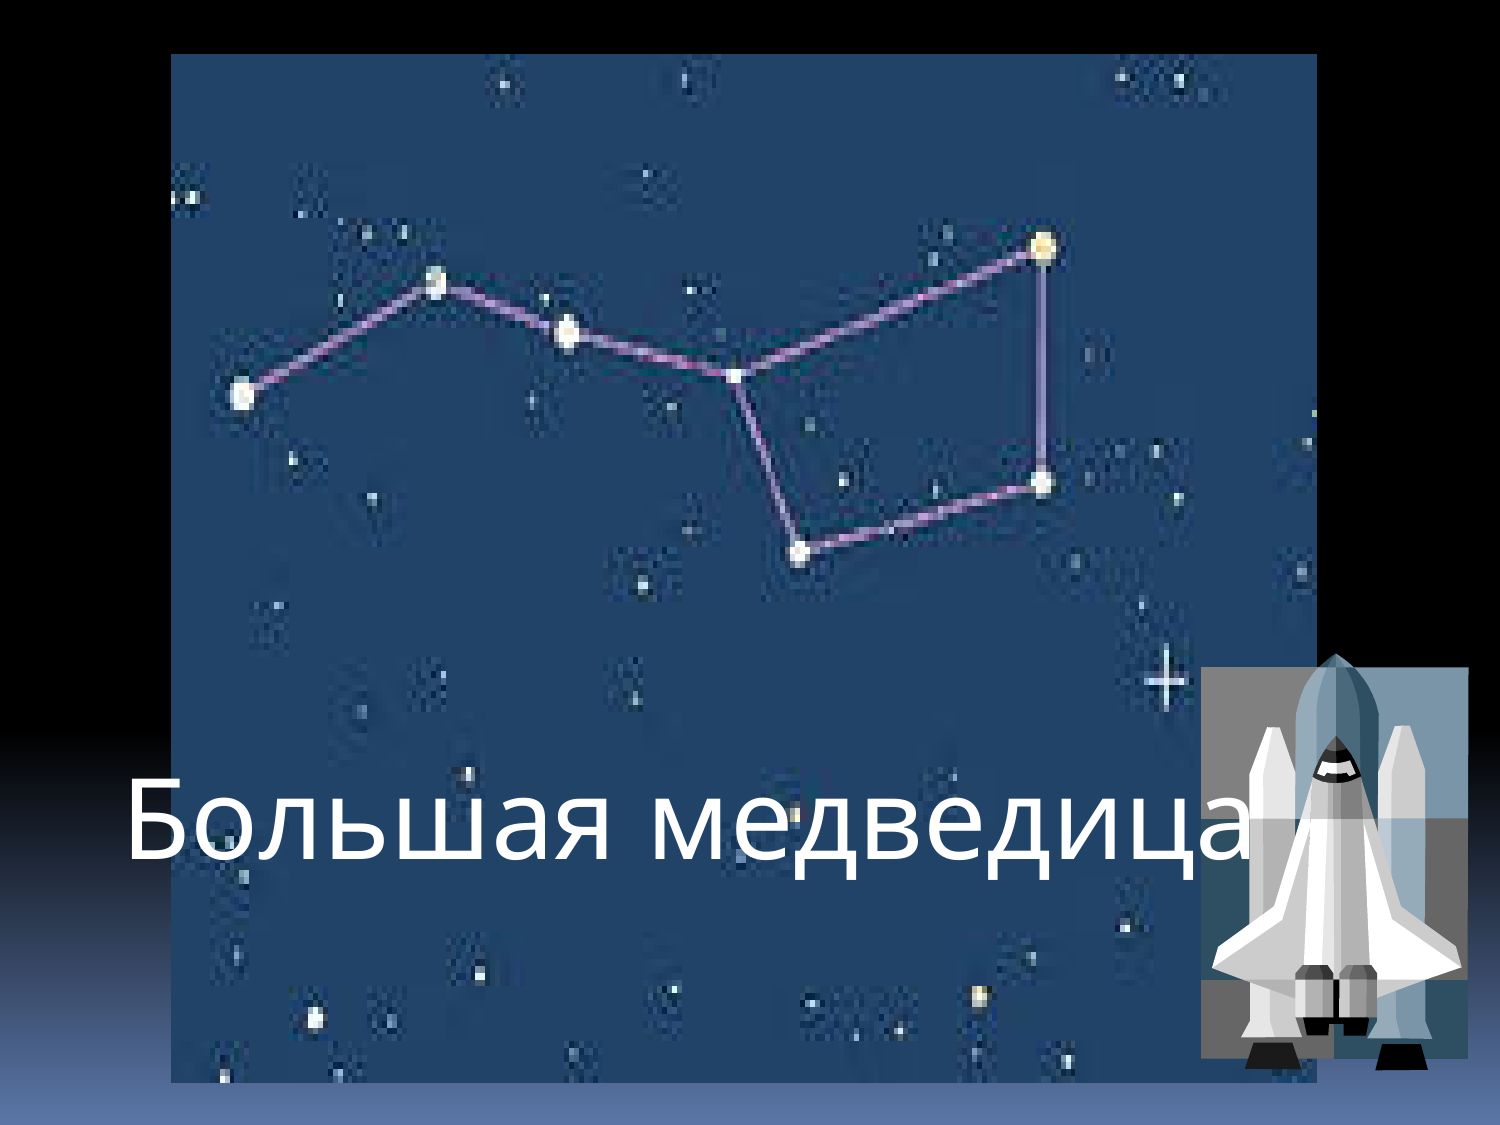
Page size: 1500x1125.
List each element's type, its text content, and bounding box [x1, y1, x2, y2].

picture [1200, 648, 1474, 1076]
picture [170, 54, 1318, 1083]
text_box Большая медведица [106, 739, 161, 890]
